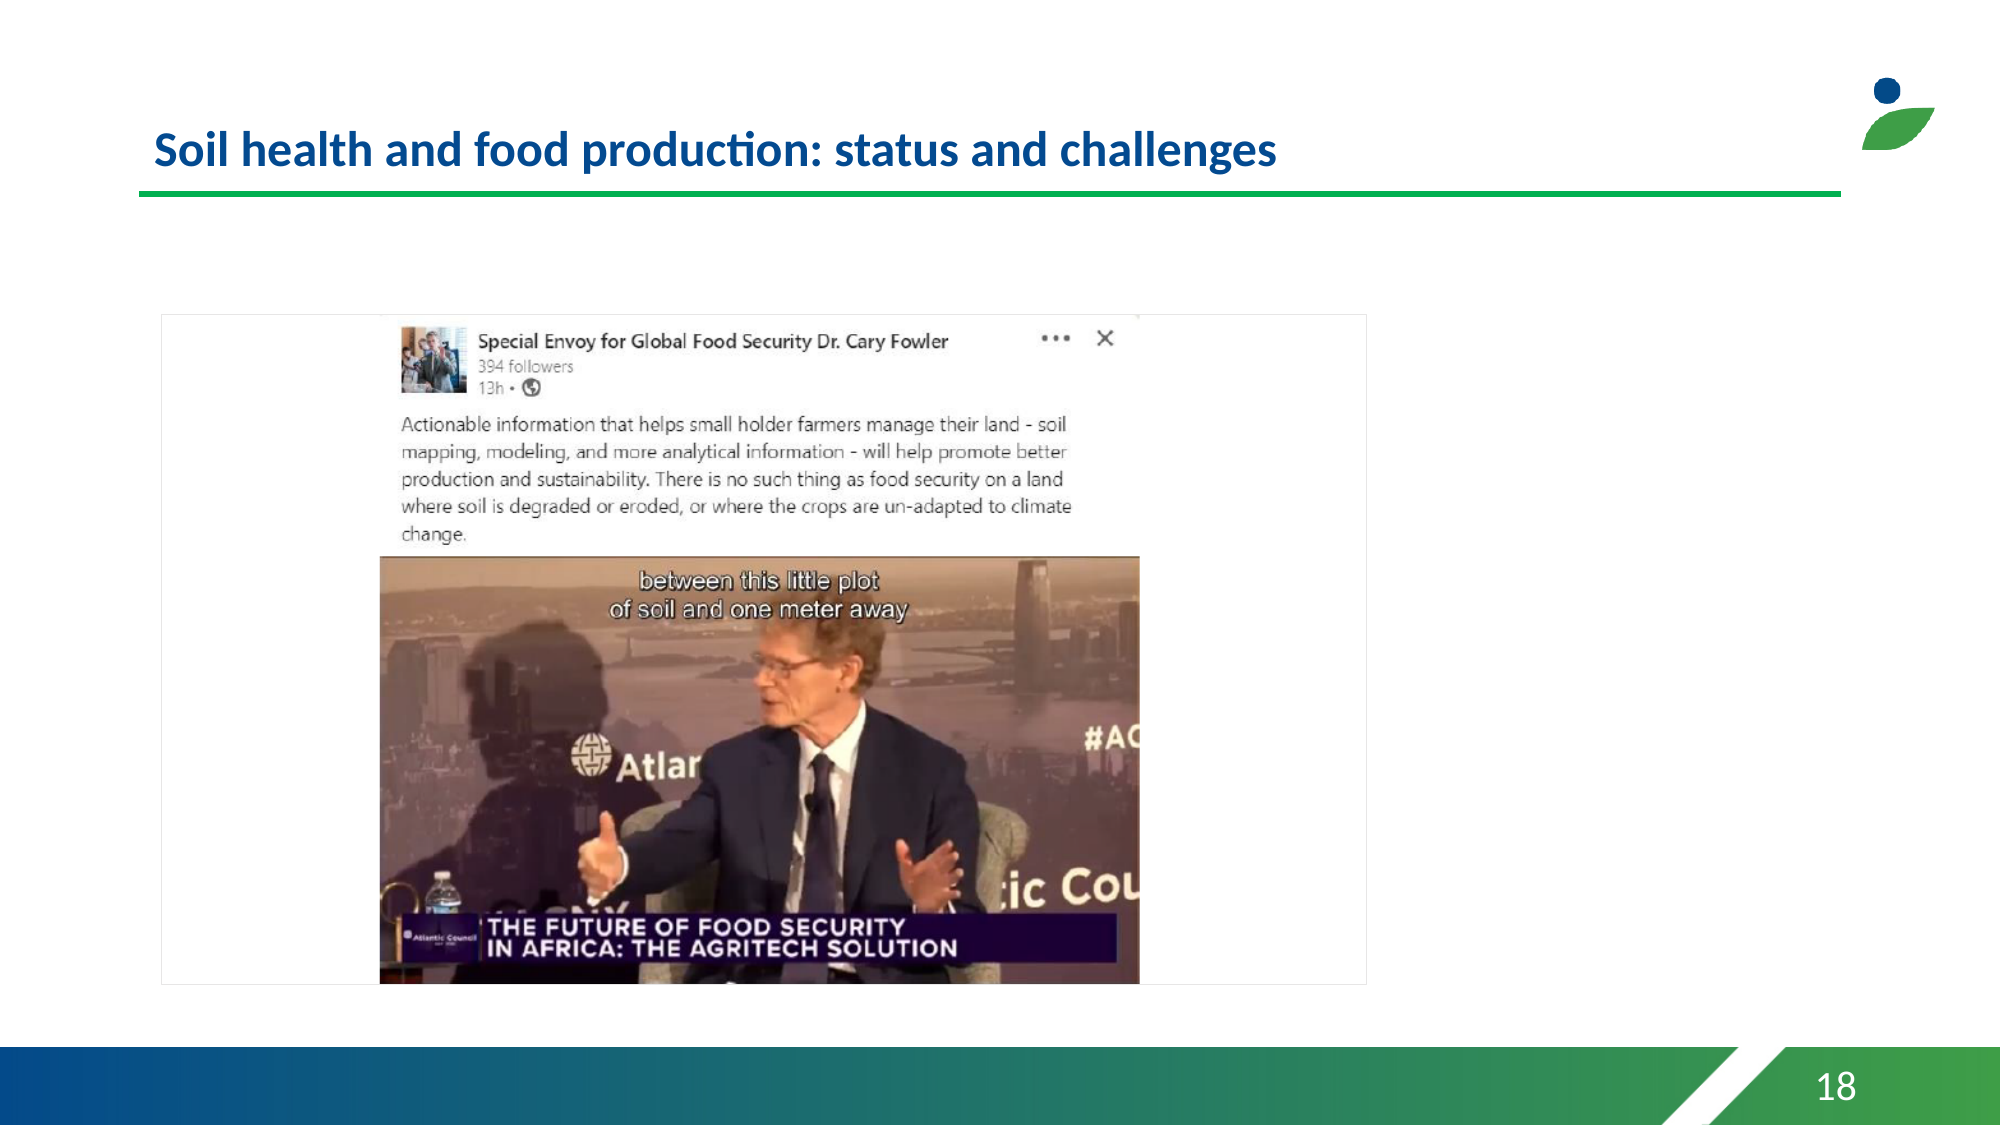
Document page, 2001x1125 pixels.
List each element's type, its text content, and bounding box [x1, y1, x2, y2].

picture [1840, 53, 1952, 175]
title Soil health and food production: status and challenges [139, 59, 1840, 185]
picture [161, 314, 1367, 984]
slide_number 18 [1782, 1051, 1889, 1112]
picture [0, 1047, 2000, 1125]
